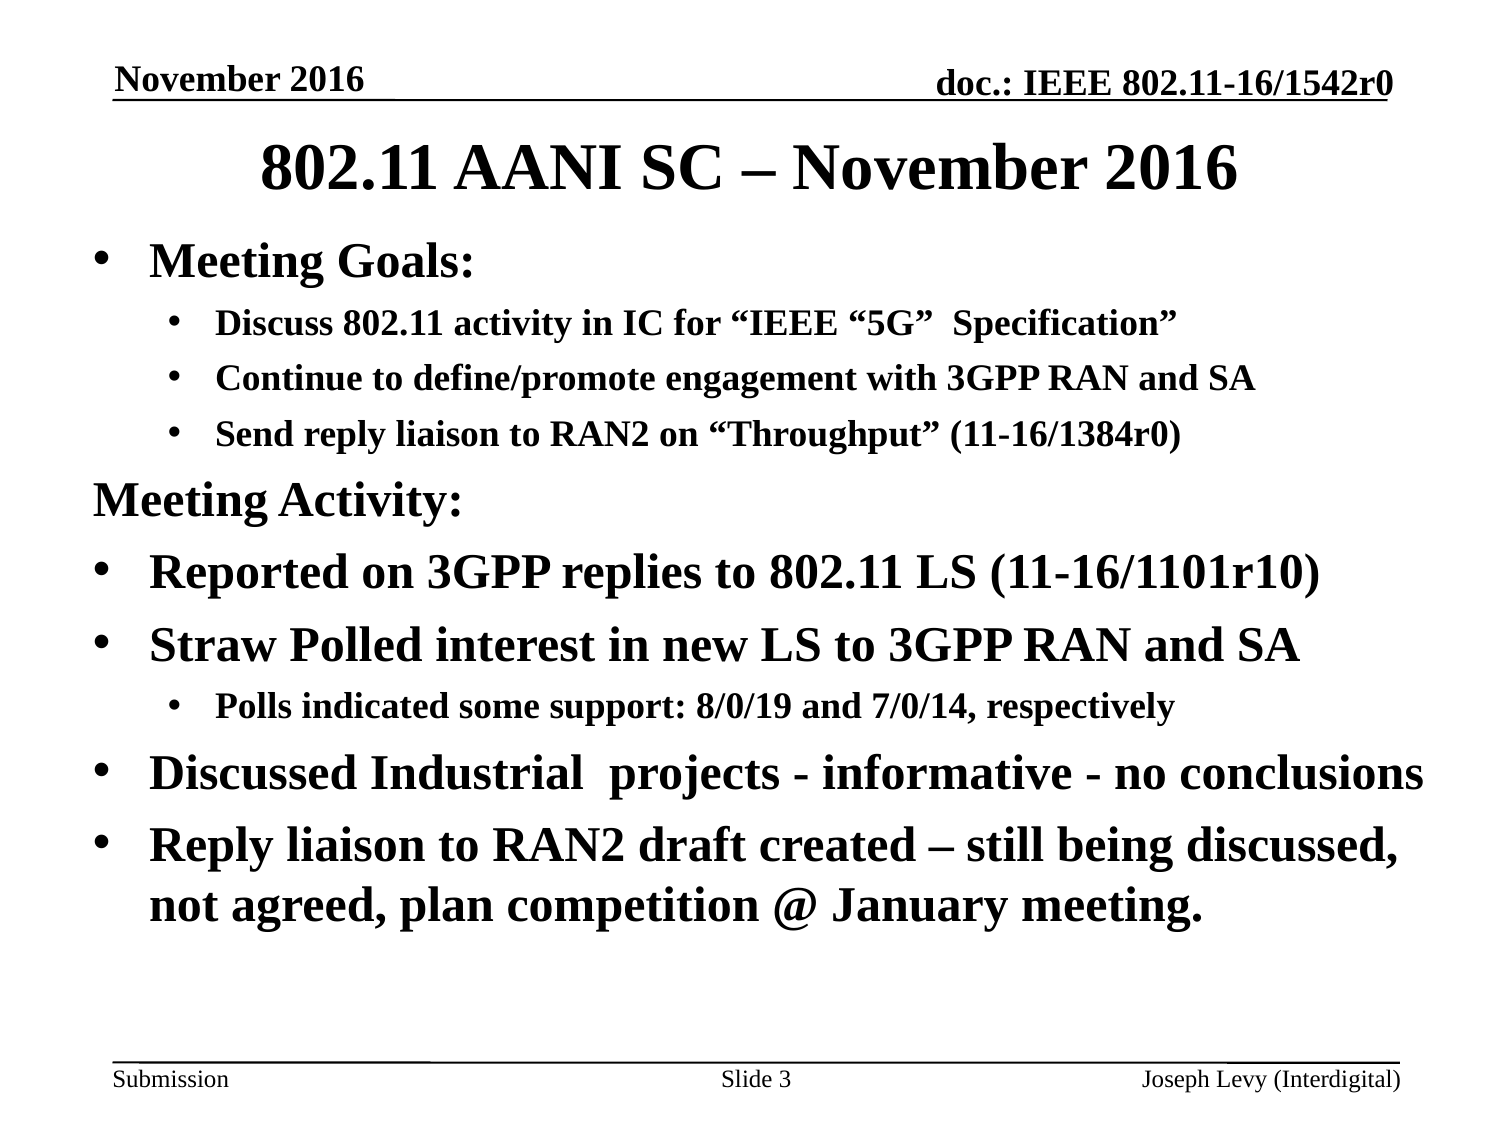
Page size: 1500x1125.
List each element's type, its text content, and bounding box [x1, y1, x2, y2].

title 802.11 AANI SC – November 2016 [112, 112, 1388, 213]
footer Joseph Levy (Interdigital) [878, 1061, 1402, 1093]
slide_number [114, 54, 423, 100]
slide_number Slide 3 [712, 1061, 800, 1123]
list Meeting Goals: Discuss 802.11 activity in IC for “IEEE “5G” Specification” Continue to define/promote engagement with 3GPP RAN and SA Send reply liaison to RAN2 on “Throughput” (11-16/1384r0) Meeting Activity: Reported on 3GPP replies to 802.11 LS (11-16/1101r10) Straw Polled interest in new LS to 3GPP RAN and SA Polls indicated some support: 8/0/19 and 7/0/14, respectively Discussed Industrial projects - informative - no conclusions Reply liaison to RAN2 draft created – still being discussed, not agreed, plan competition @ January meeting. [68, 219, 1444, 1063]
